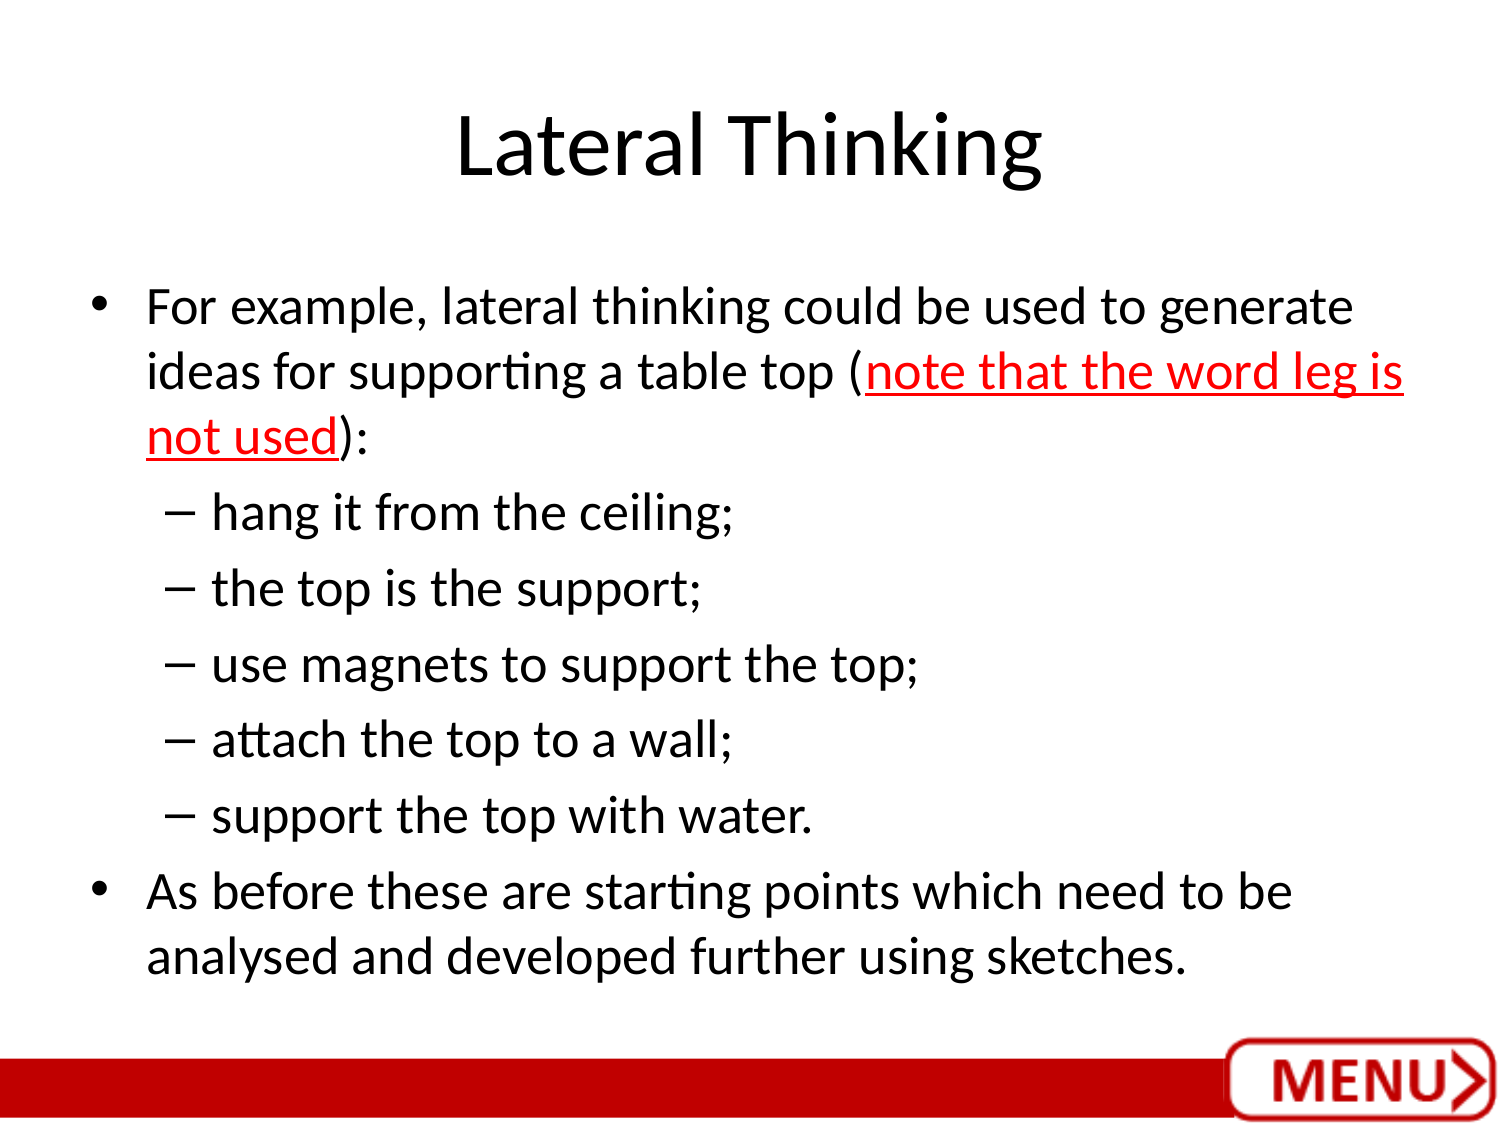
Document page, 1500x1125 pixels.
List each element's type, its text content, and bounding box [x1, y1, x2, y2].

title Lateral Thinking [75, 45, 1425, 233]
picture [1220, 1033, 1500, 1125]
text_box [0, 1058, 1215, 1118]
list For example, lateral thinking could be used to generate ideas for supporting a table top (note that the word leg is not used): hang it from the ceiling; the top is the support; use magnets to support the top; attach the top to a wall; support the top with water. As before these are starting points which need to be analysed and developed further using sketches. [75, 262, 1425, 1005]
